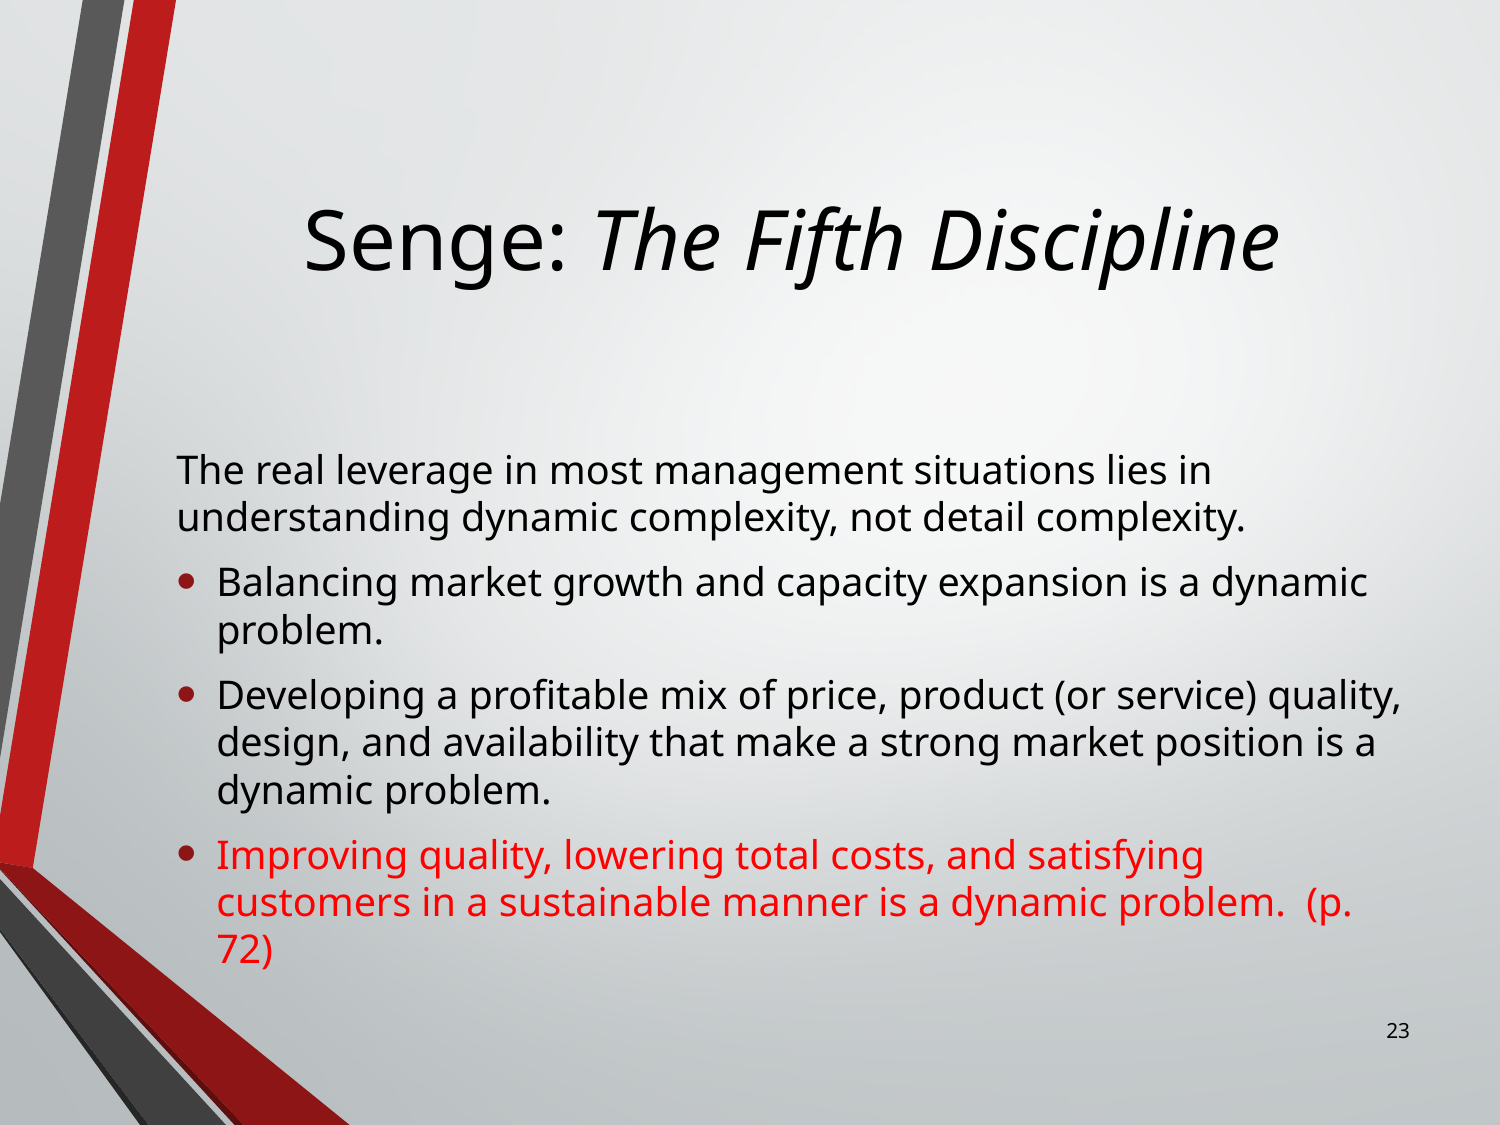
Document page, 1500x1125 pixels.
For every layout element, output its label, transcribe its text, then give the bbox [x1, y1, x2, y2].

title Senge: The Fifth Discipline [161, 75, 1425, 400]
list The real leverage in most management situations lies in understanding dynamic complexity, not detail complexity. Balancing market growth and capacity expansion is a dynamic problem. Developing a profitable mix of price, product (or service) quality, design, and availability that make a strong market position is a dynamic problem. Improving quality, lowering total costs, and satisfying customers in a sustainable manner is a dynamic problem. (p. 72) [161, 437, 1425, 985]
slide_number 23 [1354, 1002, 1425, 1062]
